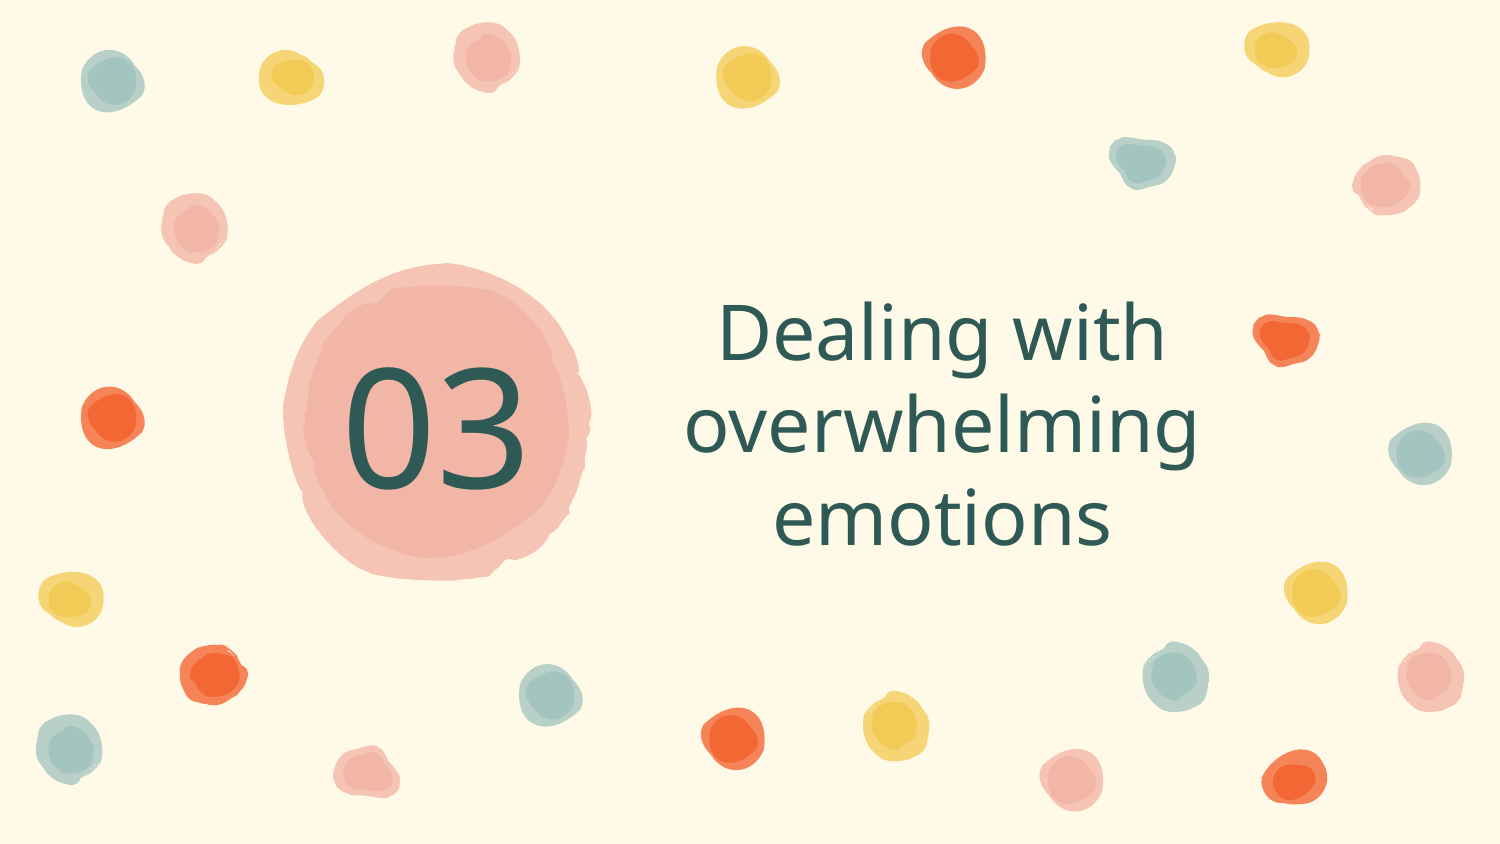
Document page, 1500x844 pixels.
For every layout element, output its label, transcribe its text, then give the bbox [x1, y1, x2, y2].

title Dealing with overwhelming emotions [659, 267, 1226, 577]
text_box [280, 262, 593, 581]
